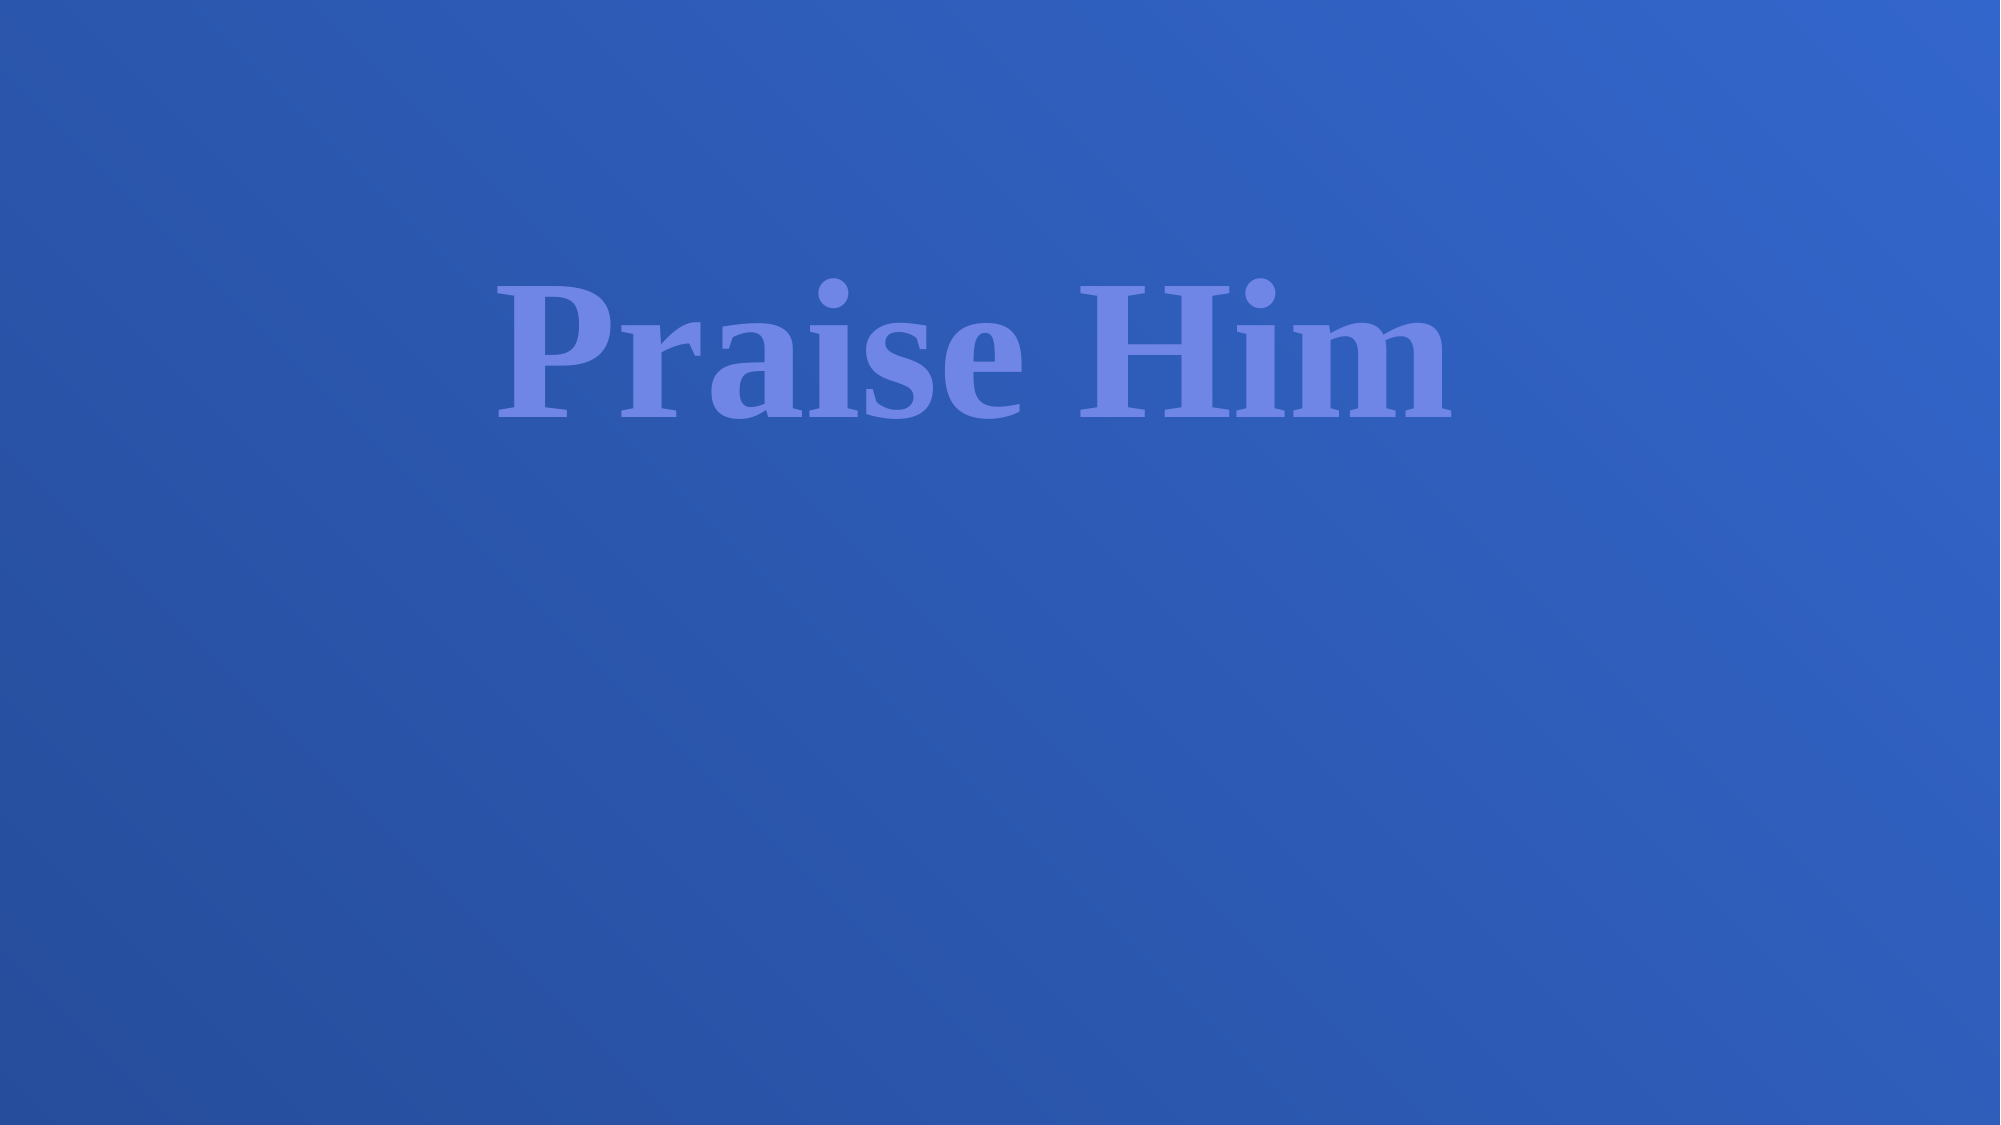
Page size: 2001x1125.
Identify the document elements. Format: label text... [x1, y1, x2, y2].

text_box Praise Him [0, 249, 2000, 465]
